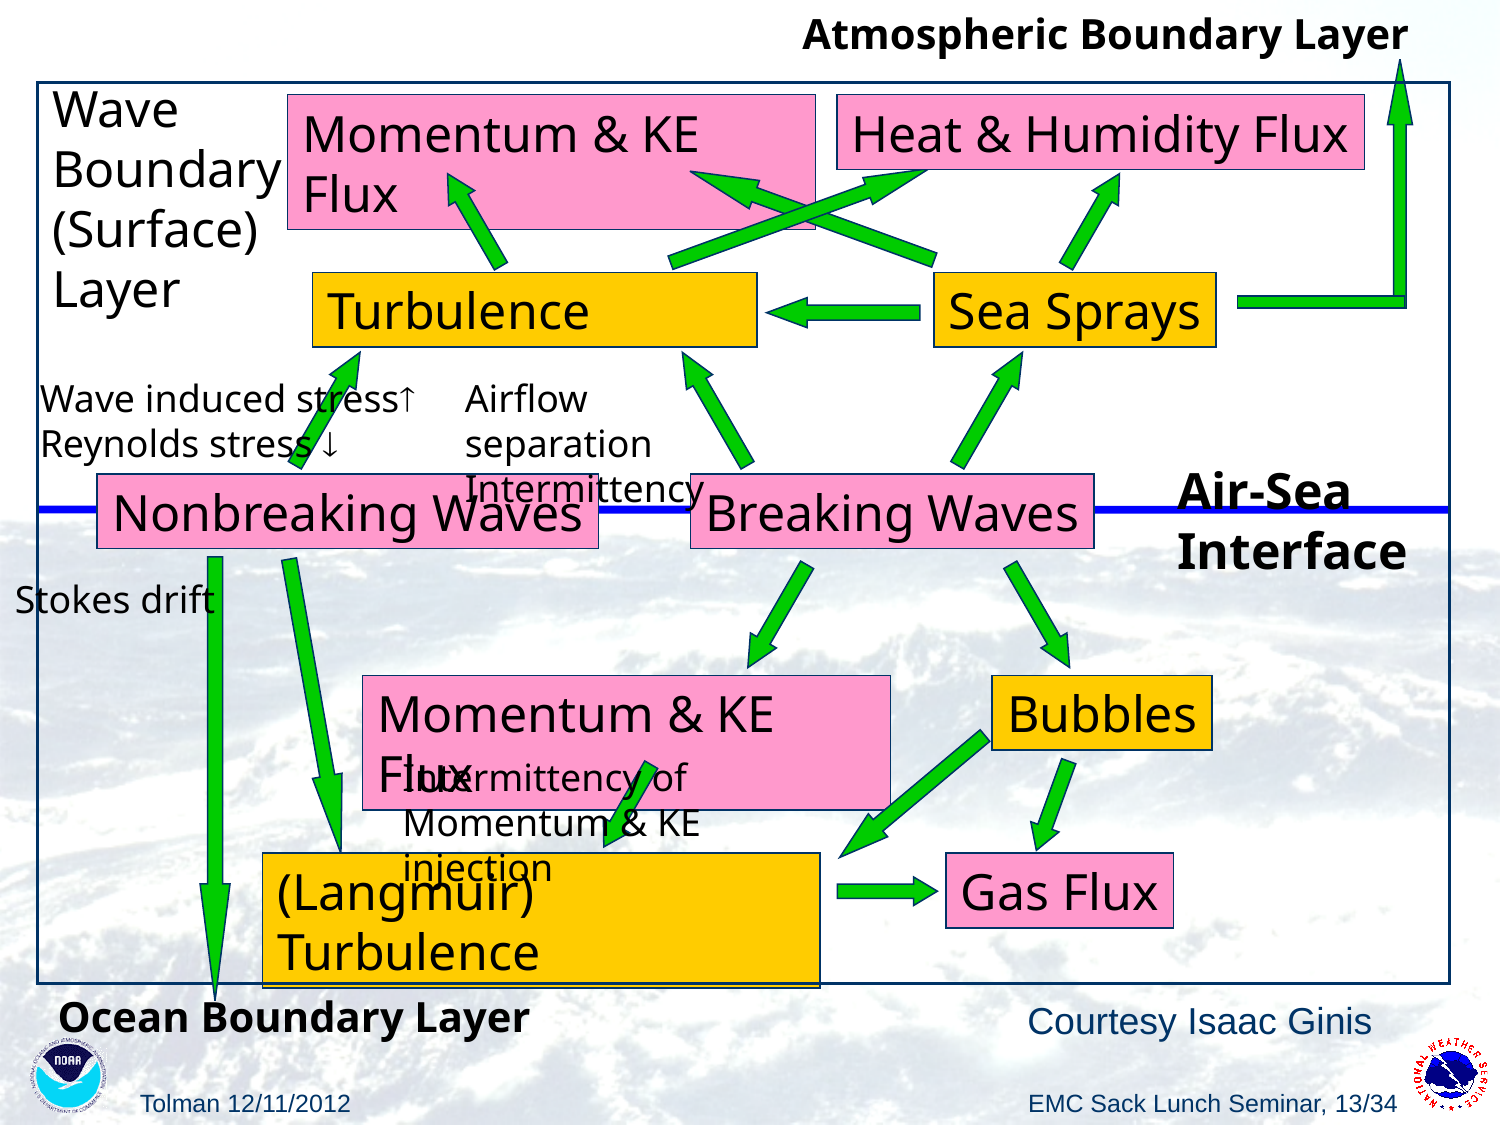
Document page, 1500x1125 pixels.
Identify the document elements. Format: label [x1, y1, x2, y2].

picture [29, 1049, 113, 1113]
text_box [0, 0, 1500, 1049]
picture [1412, 1049, 1488, 1113]
